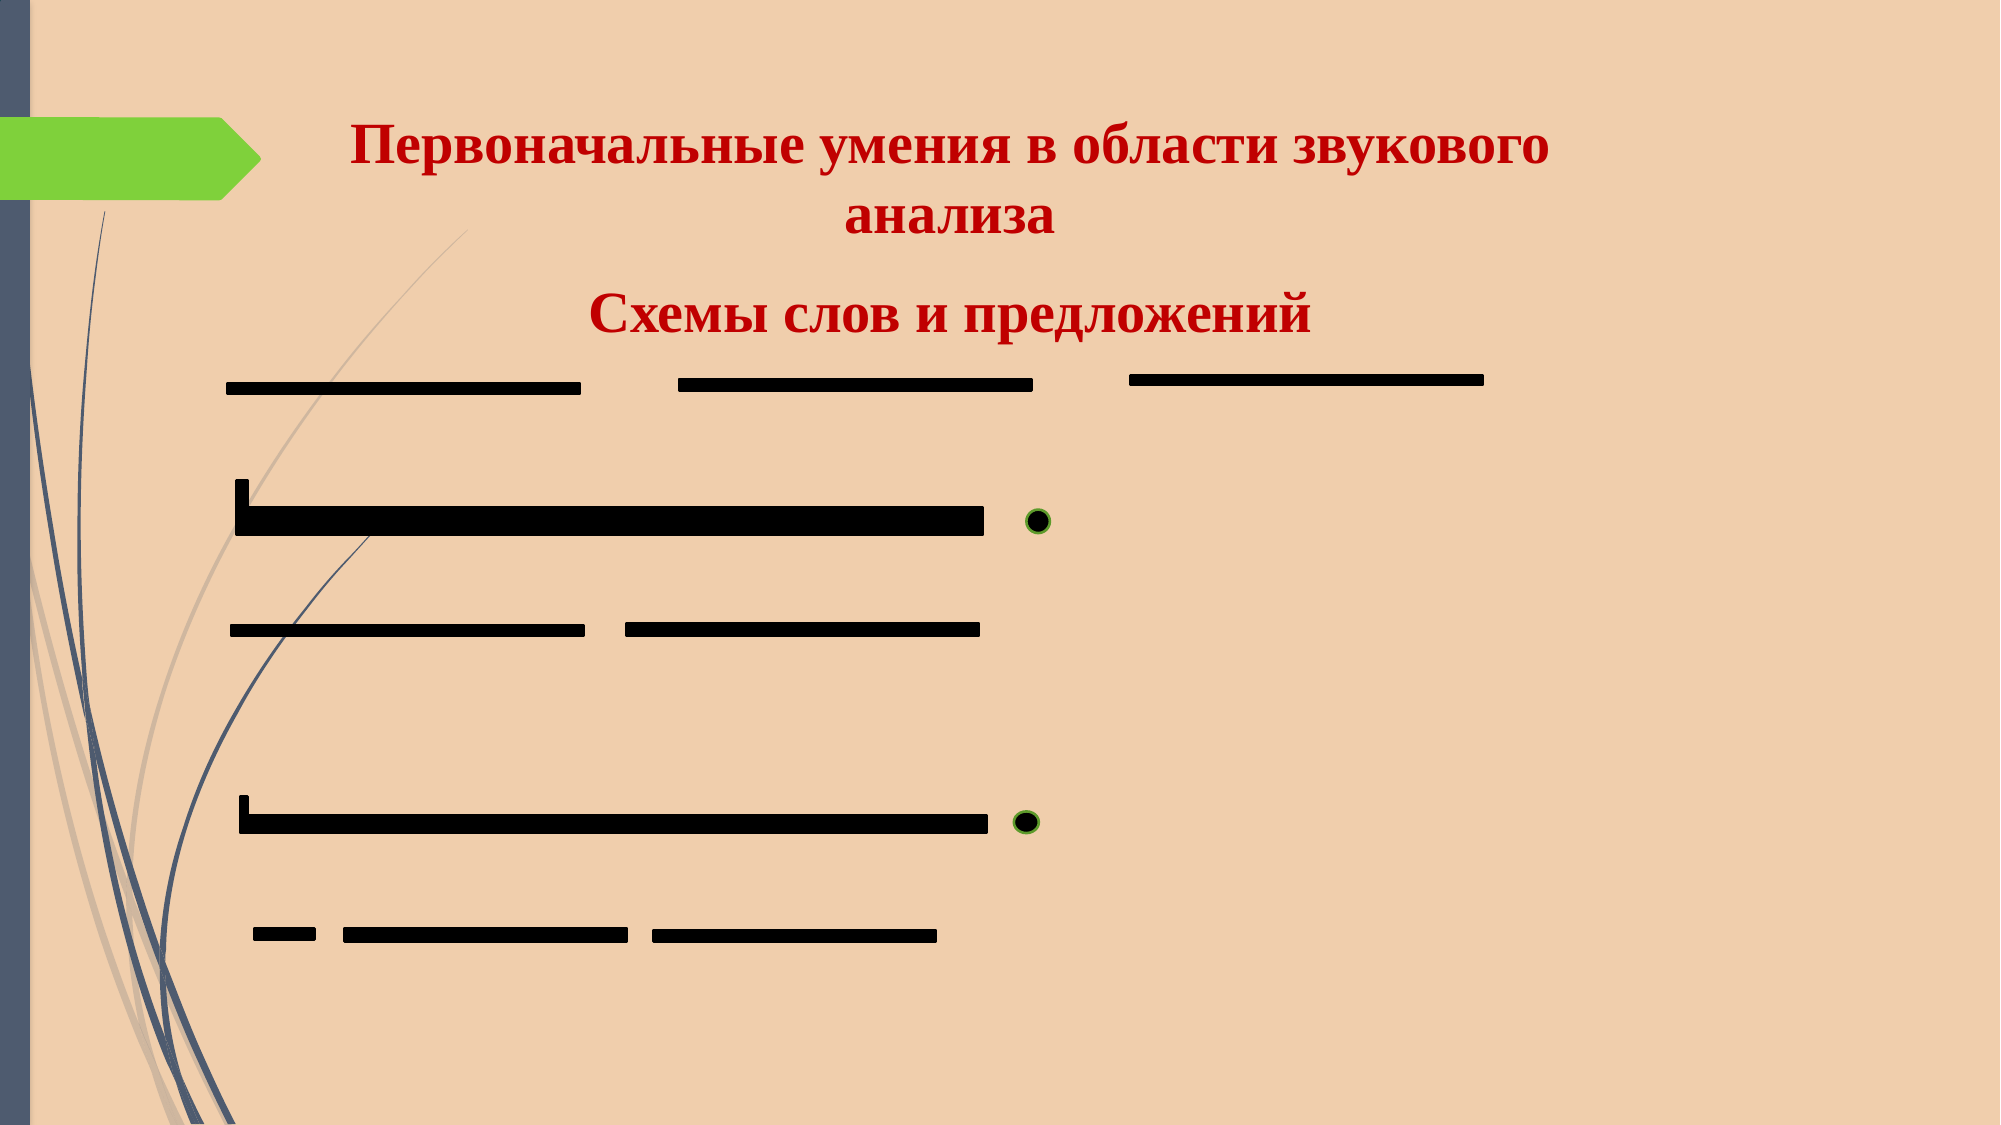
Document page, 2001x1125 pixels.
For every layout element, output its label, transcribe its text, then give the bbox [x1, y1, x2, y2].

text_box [506, 381, 1087, 417]
text_box [253, 927, 316, 941]
text_box [1025, 508, 1052, 535]
text_box [652, 929, 937, 943]
text_box Первоначальные умения в области звукового анализа Схемы слов и предложений [258, 97, 1643, 352]
text_box [235, 479, 984, 536]
text_box [239, 795, 988, 834]
text_box [230, 624, 585, 637]
text_box [343, 927, 628, 943]
text_box [1012, 810, 1041, 835]
text_box [1129, 374, 1484, 386]
text_box [226, 382, 504, 395]
text_box [625, 622, 980, 637]
